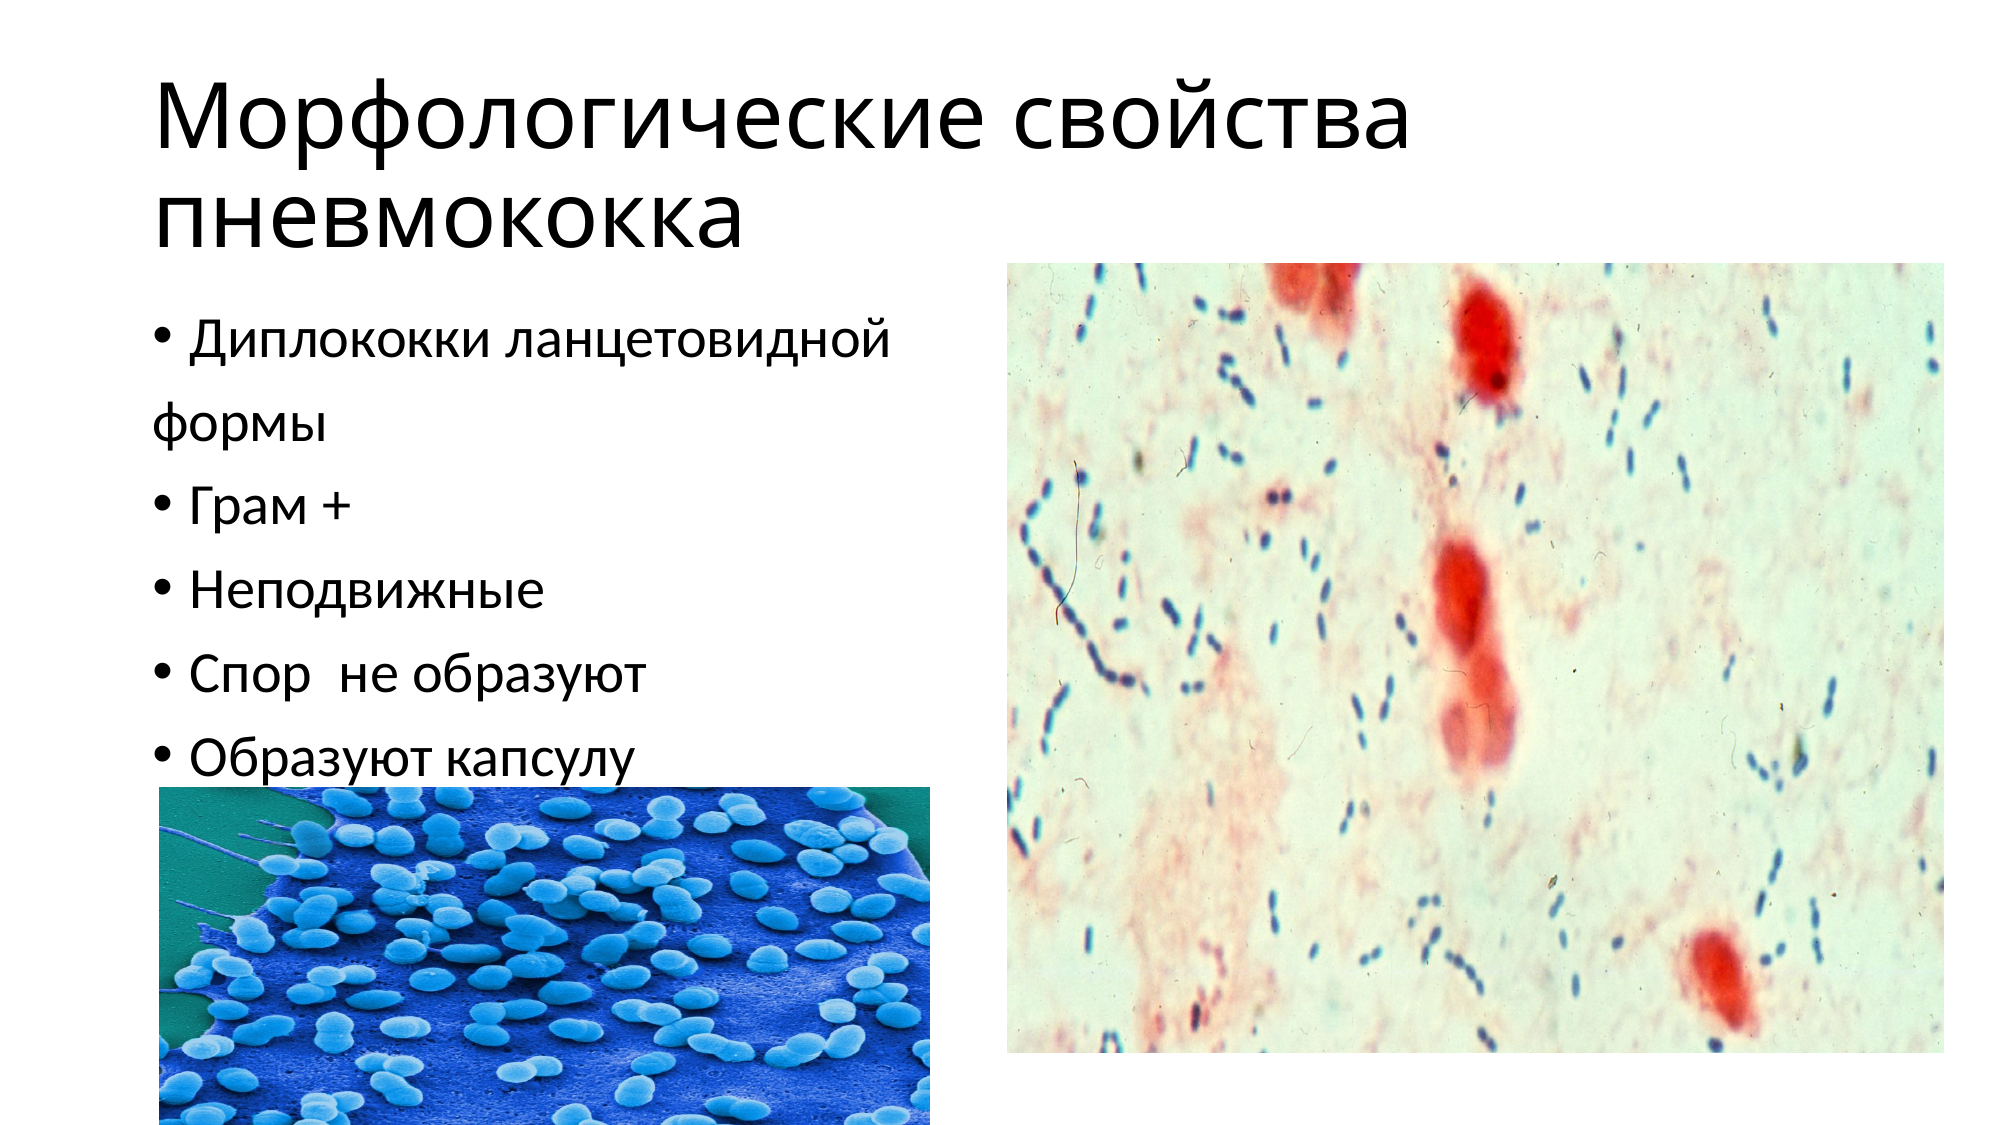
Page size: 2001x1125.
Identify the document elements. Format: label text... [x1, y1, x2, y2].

picture [159, 787, 930, 1125]
title Морфологические свойства пневмококка [137, 59, 1863, 278]
picture [1007, 263, 1944, 1053]
list Диплококки ланцетовидной формы Грам + Неподвижные Спор не образуют Образуют капсулу [137, 299, 1007, 1014]
